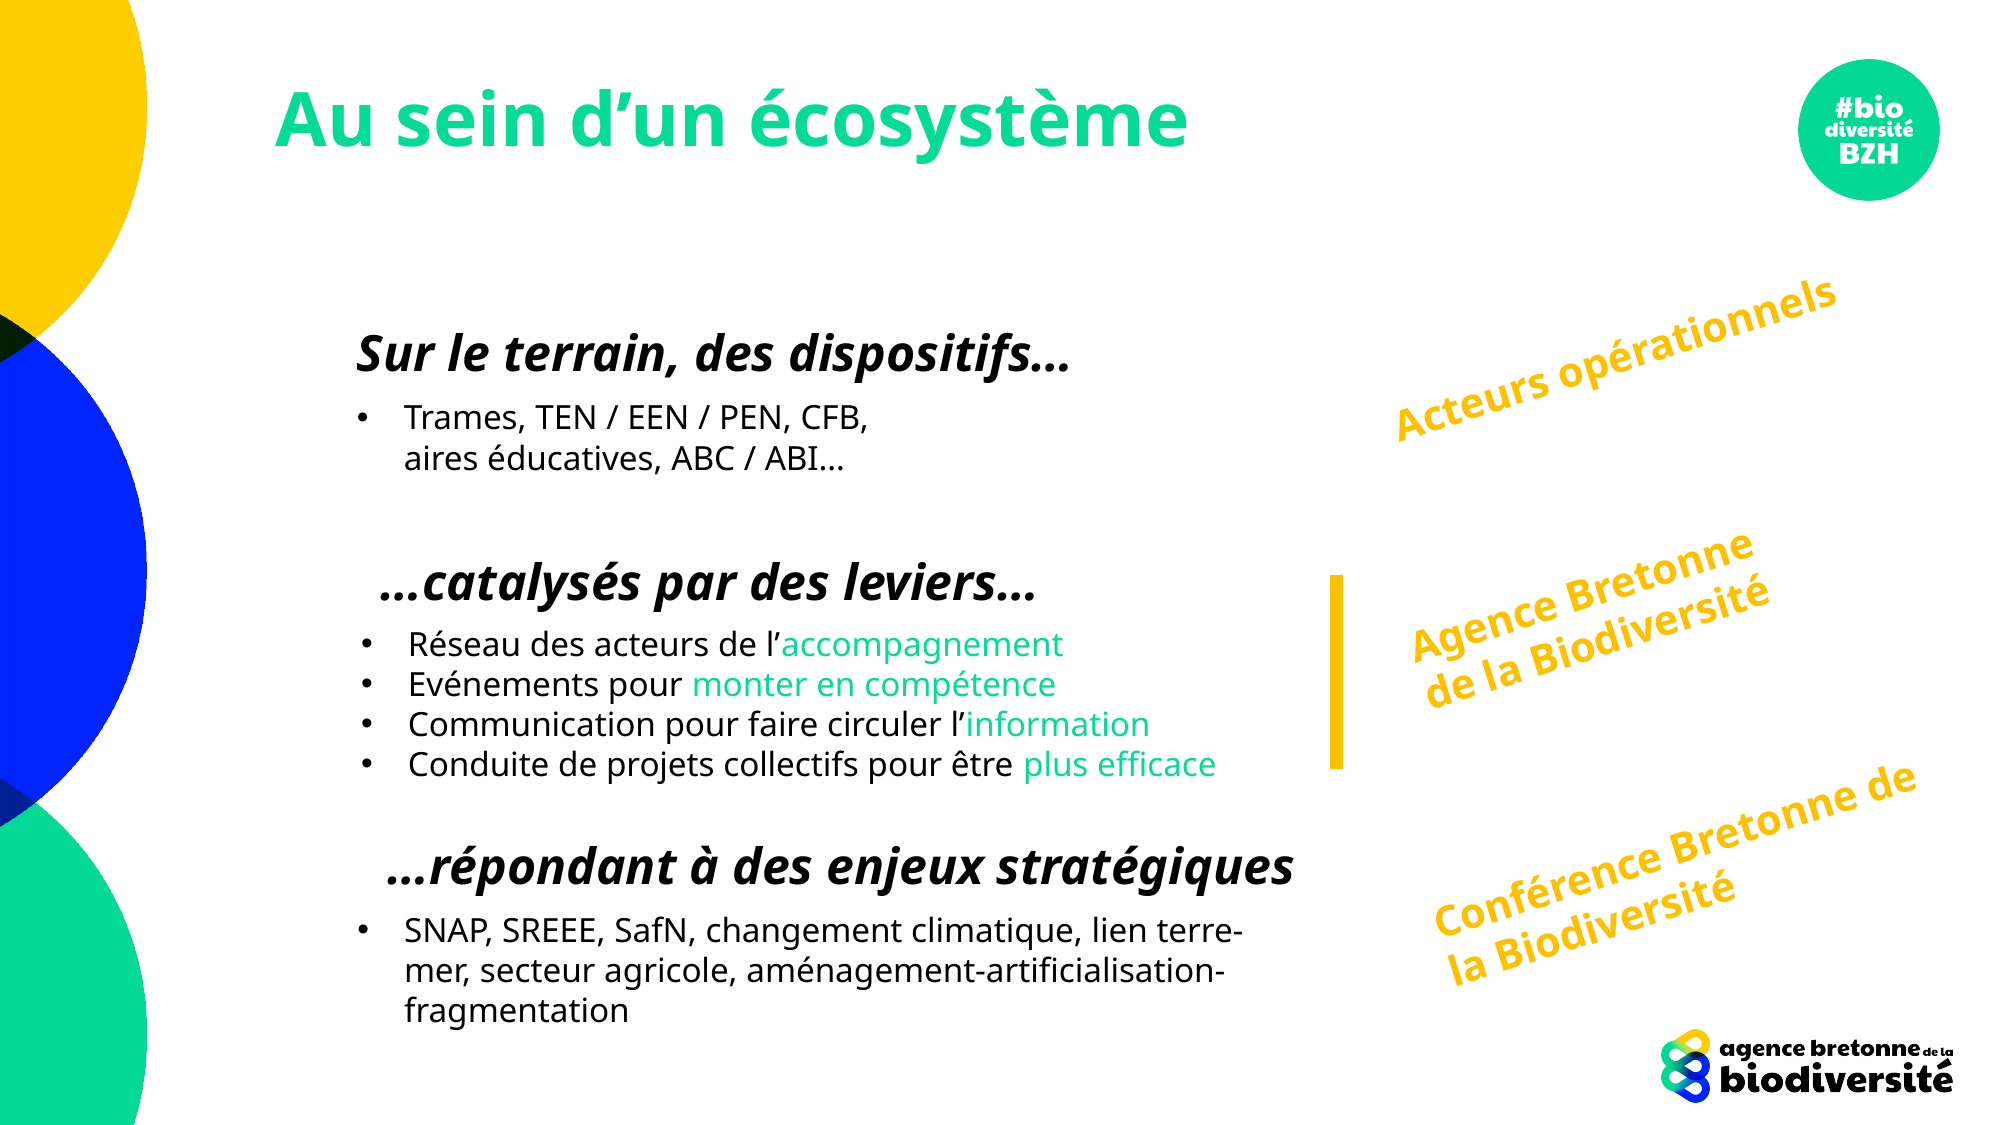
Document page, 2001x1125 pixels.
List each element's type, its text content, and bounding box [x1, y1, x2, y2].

text_box Agence Bretonne de la Biodiversité [1385, 489, 1836, 731]
picture [0, 0, 147, 1125]
picture [1798, 59, 1940, 201]
text_box Trames, TEN / EEN / PEN, CFB, aires éducatives, ABC / ABI… [342, 390, 965, 484]
text_box Réseau des acteurs de l’accompagnement Evénements pour monter en compétence Communication pour faire circuler l’information Conduite de projets collectifs pour être plus efficace [346, 616, 1408, 791]
text_box …répondant à des enjeux stratégiques [331, 819, 1352, 902]
text_box Conférence Bretonne de la Biodiversité [1410, 736, 1955, 1007]
text_box SNAP, SREEE, SafN, changement climatique, lien terre-mer, secteur agricole, aménagement-artificialisation-fragmentation [342, 902, 1307, 1037]
picture [1661, 1029, 1953, 1103]
text_box Sur le terrain, des dispositifs… [342, 306, 1152, 390]
text_box …catalysés par des leviers… [339, 535, 1081, 618]
text_box Acteurs opérationnels [1370, 236, 1905, 462]
text_box Au sein d’un écosystème [260, 32, 1400, 169]
